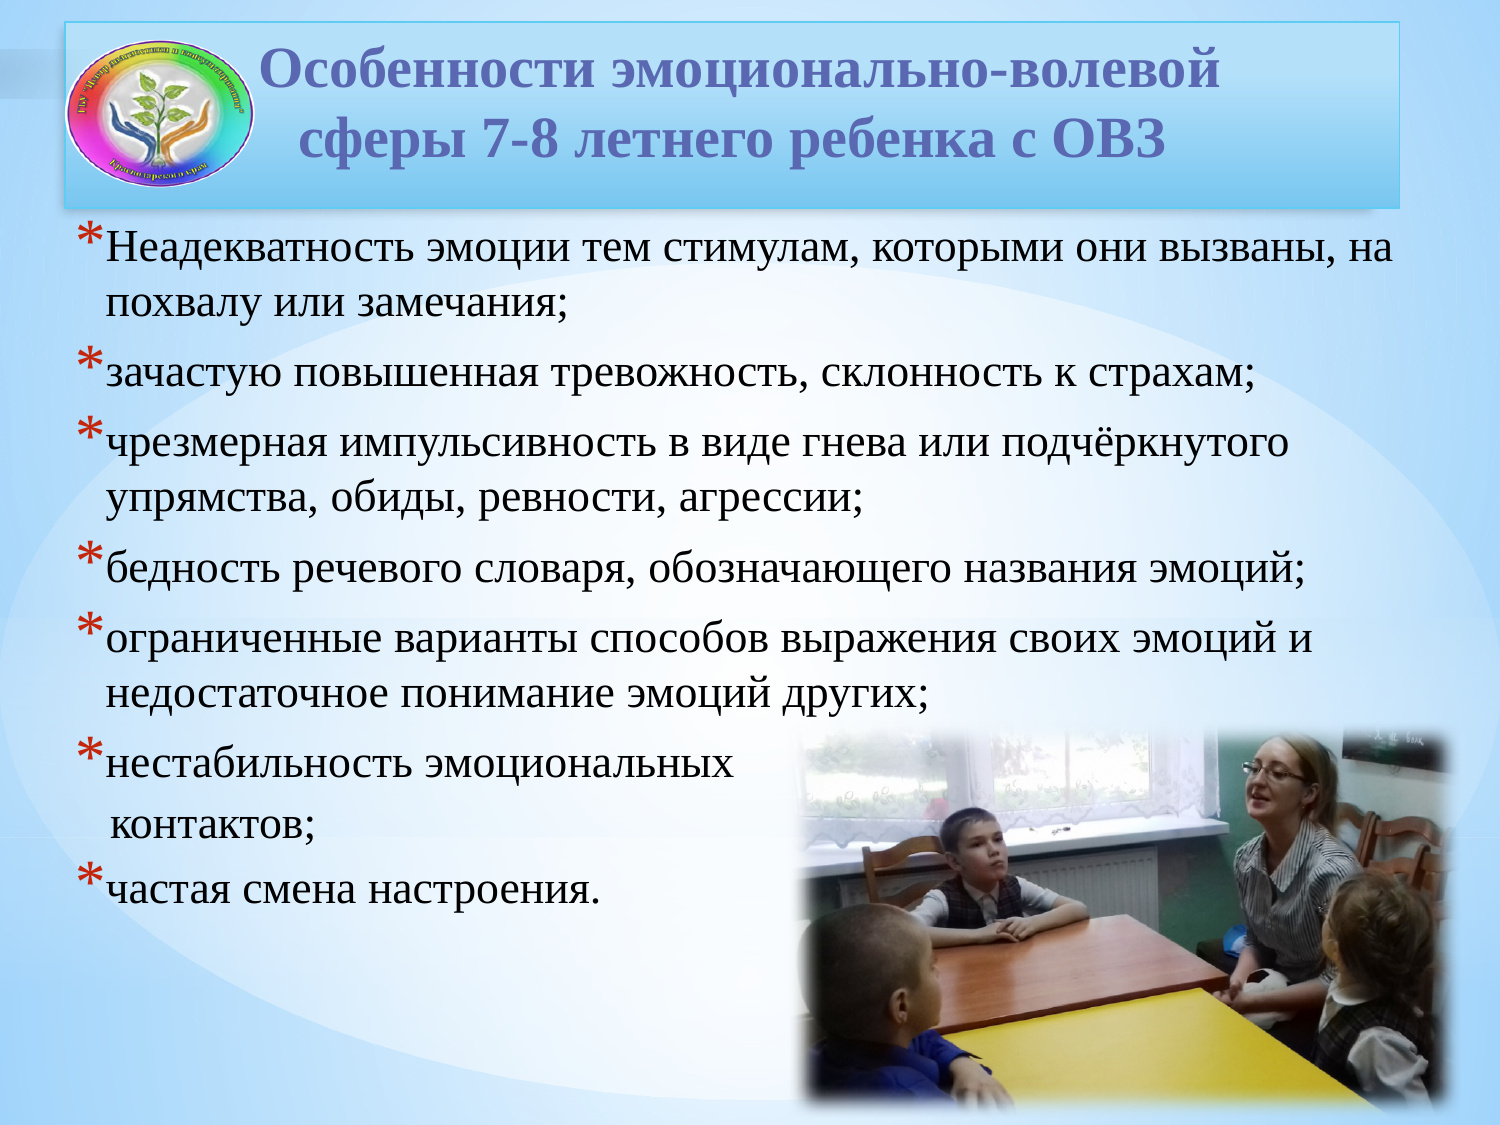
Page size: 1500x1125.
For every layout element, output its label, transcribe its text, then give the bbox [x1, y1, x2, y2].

picture [64, 39, 255, 188]
title Особенности эмоционально-волевой сферы 7-8 летнего ребенка с ОВЗ [64, 21, 1400, 208]
picture [788, 721, 1461, 1119]
list Неадекватность эмоции тем стимулам, которыми они вызваны, на похвалу или замечания; зачастую повышенная тревожность, склонность к страхам; чрезмерная импульсивность в виде гнева или подчёркнутого упрямства, обиды, ревности, агрессии; бедность речевого словаря, обозначающего названия эмоций; ограниченные варианты способов выражения своих эмоций и недостаточное понимание эмоций других; нестабильность эмоциональных контактов; частая смена настроения. [53, 208, 1459, 1059]
